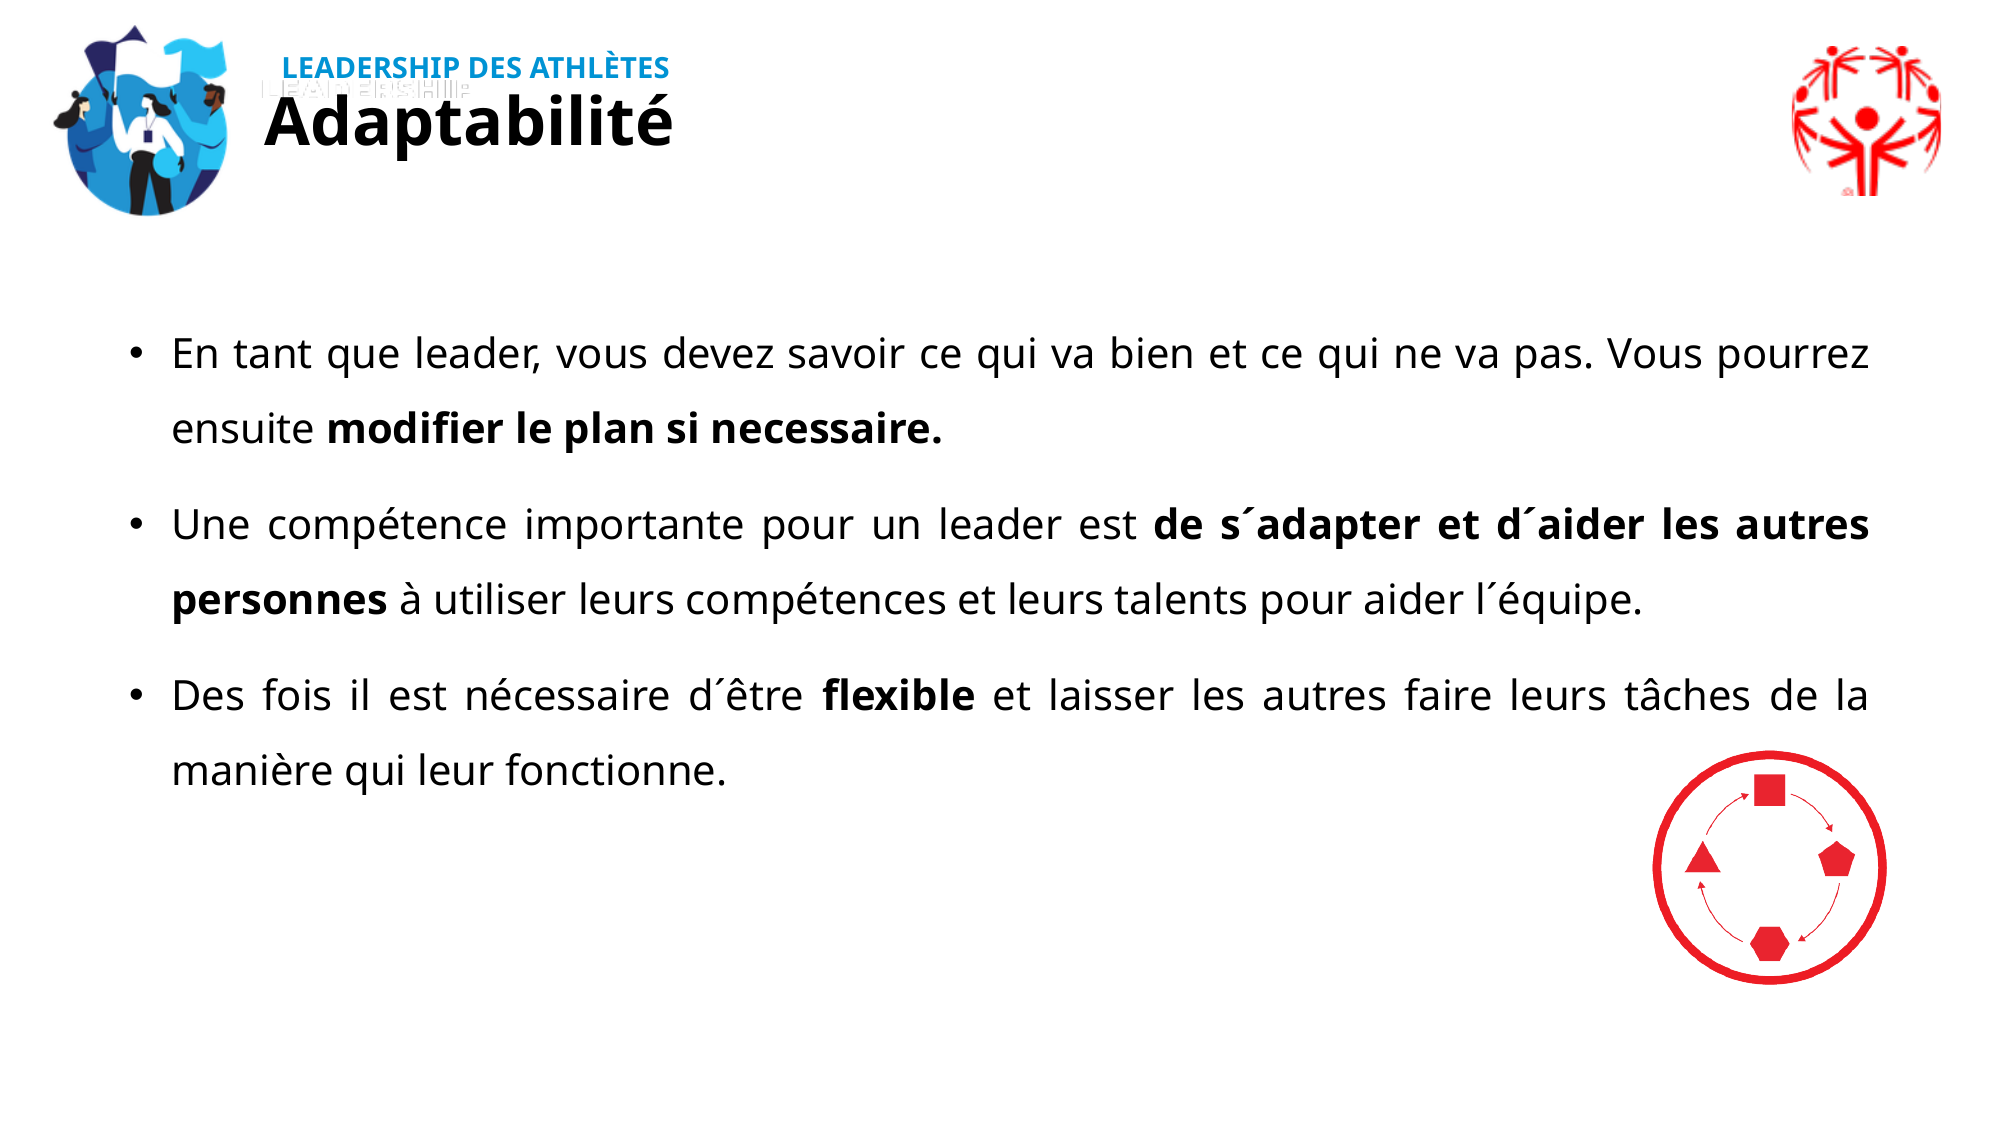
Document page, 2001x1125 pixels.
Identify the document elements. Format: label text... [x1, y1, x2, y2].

text_box En tant que leader, vous devez savoir ce qui va bien et ce qui ne va pas. Vous pourrez ensuite modifier le plan si necessaire. Une compétence importante pour un leader est de s´adapter et d´aider les autres personnes à utiliser leurs compétences et leurs talents pour aider l´équipe. Des fois il est nécessaire d´être flexible et laisser les autres faire leurs tâches de la manière qui leur fonctionne. [114, 294, 1886, 985]
picture [1651, 750, 1887, 985]
text_box Adaptabilité [249, 78, 1668, 170]
picture [32, 6, 260, 235]
